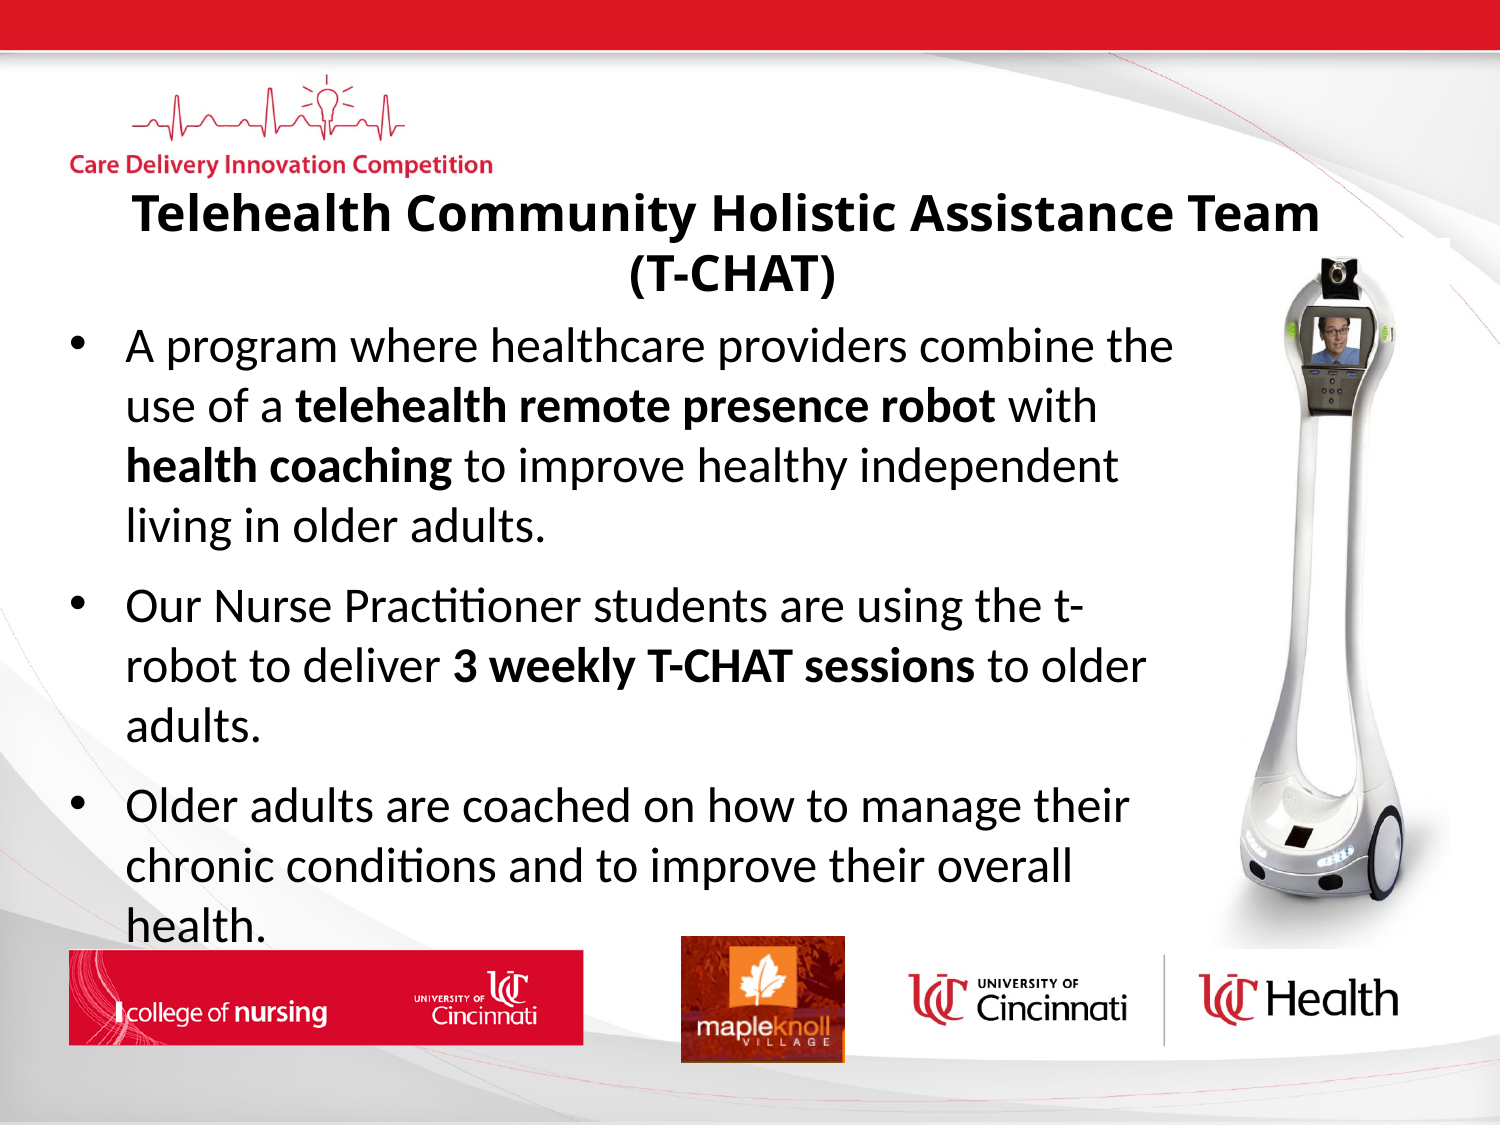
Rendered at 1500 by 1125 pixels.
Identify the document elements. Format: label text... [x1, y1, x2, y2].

picture [0, 0, 1500, 1125]
title Telehealth Community Holistic Assistance Team (T-CHAT) [39, 178, 1414, 305]
text_box A program where healthcare providers combine the use of a telehealth remote presence robot with health coaching to improve healthy independent living in older adults. Our Nurse Practitioner students are using the t-robot to deliver 3 weekly T-CHAT sessions to older adults. Older adults are coached on how to manage their chronic conditions and to improve their overall health. [54, 305, 1193, 1055]
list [1209, 238, 1450, 949]
